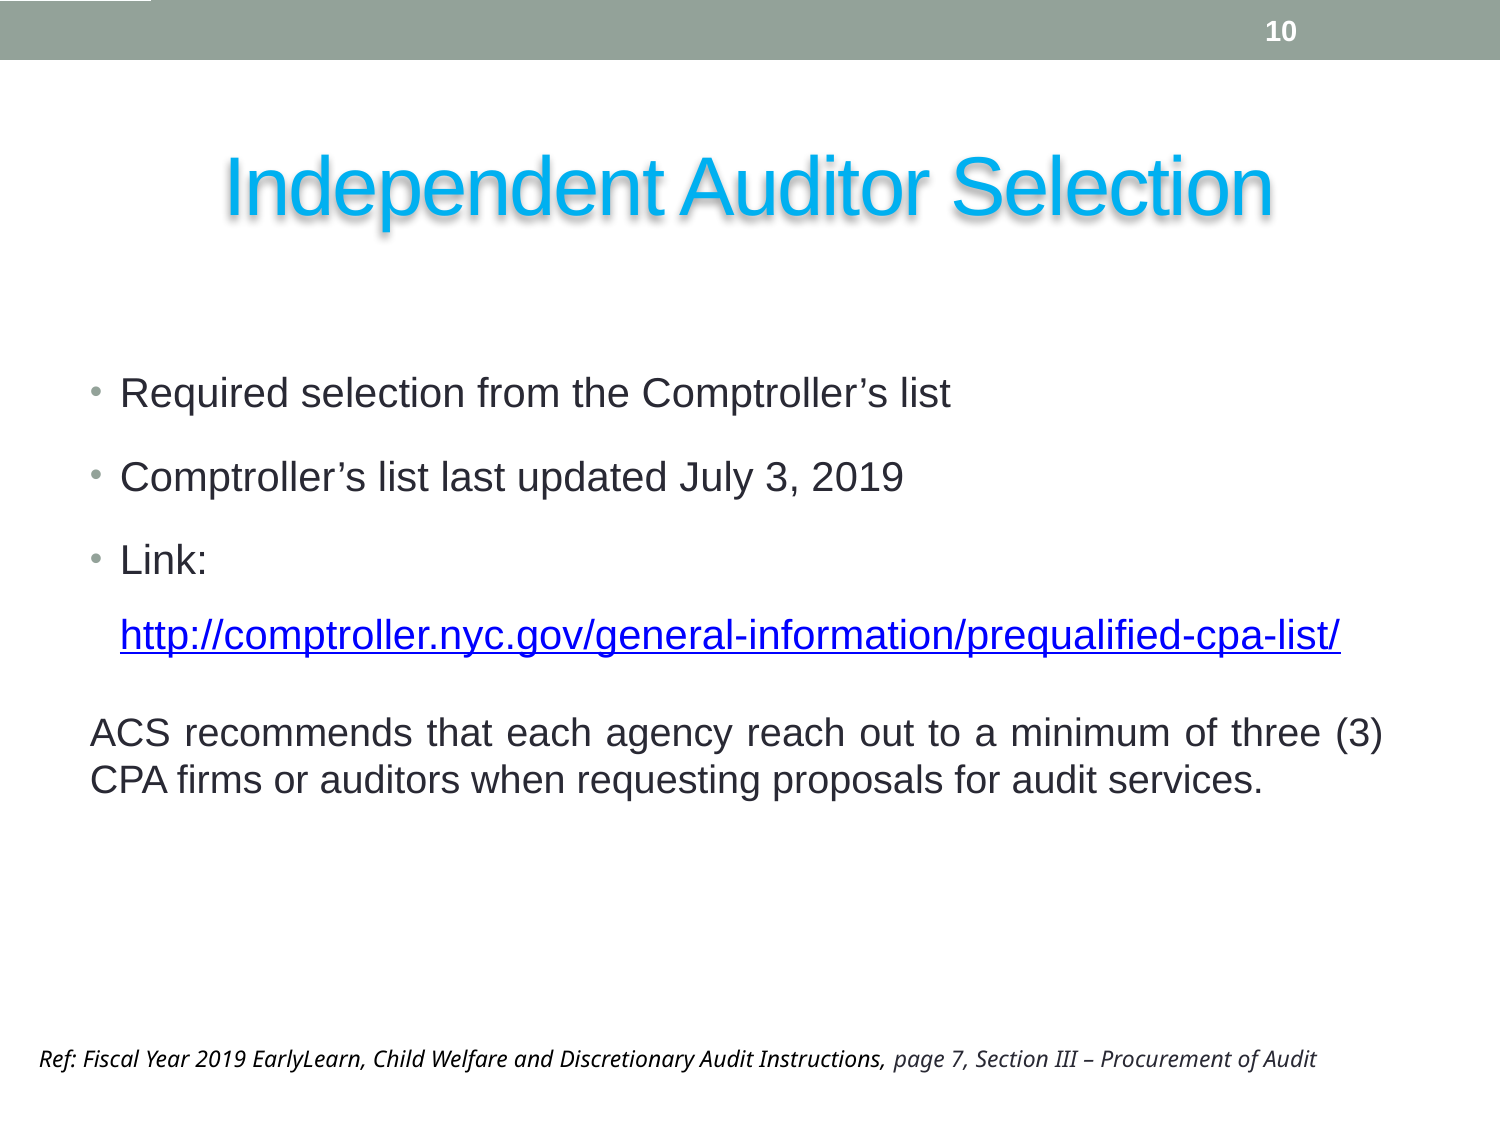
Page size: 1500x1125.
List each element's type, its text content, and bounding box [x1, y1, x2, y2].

text_box Independent Auditor Selection [74, 124, 1425, 288]
text_box Required selection from the Comptroller’s list Comptroller’s list last updated July 3, 2019 Link: http://comptroller.nyc.gov/general-information/prequalified-cpa-list/ ACS recommends that each agency reach out to a minimum of three (3) CPA firms or auditors when requesting proposals for audit services. [75, 274, 1400, 1025]
slide_number 10 [1250, 3, 1425, 57]
text_box Ref: Fiscal Year 2019 EarlyLearn, Child Welfare and Discretionary Audit Instructions, page 7, Section III – Procurement of Audit [24, 1037, 1333, 1080]
